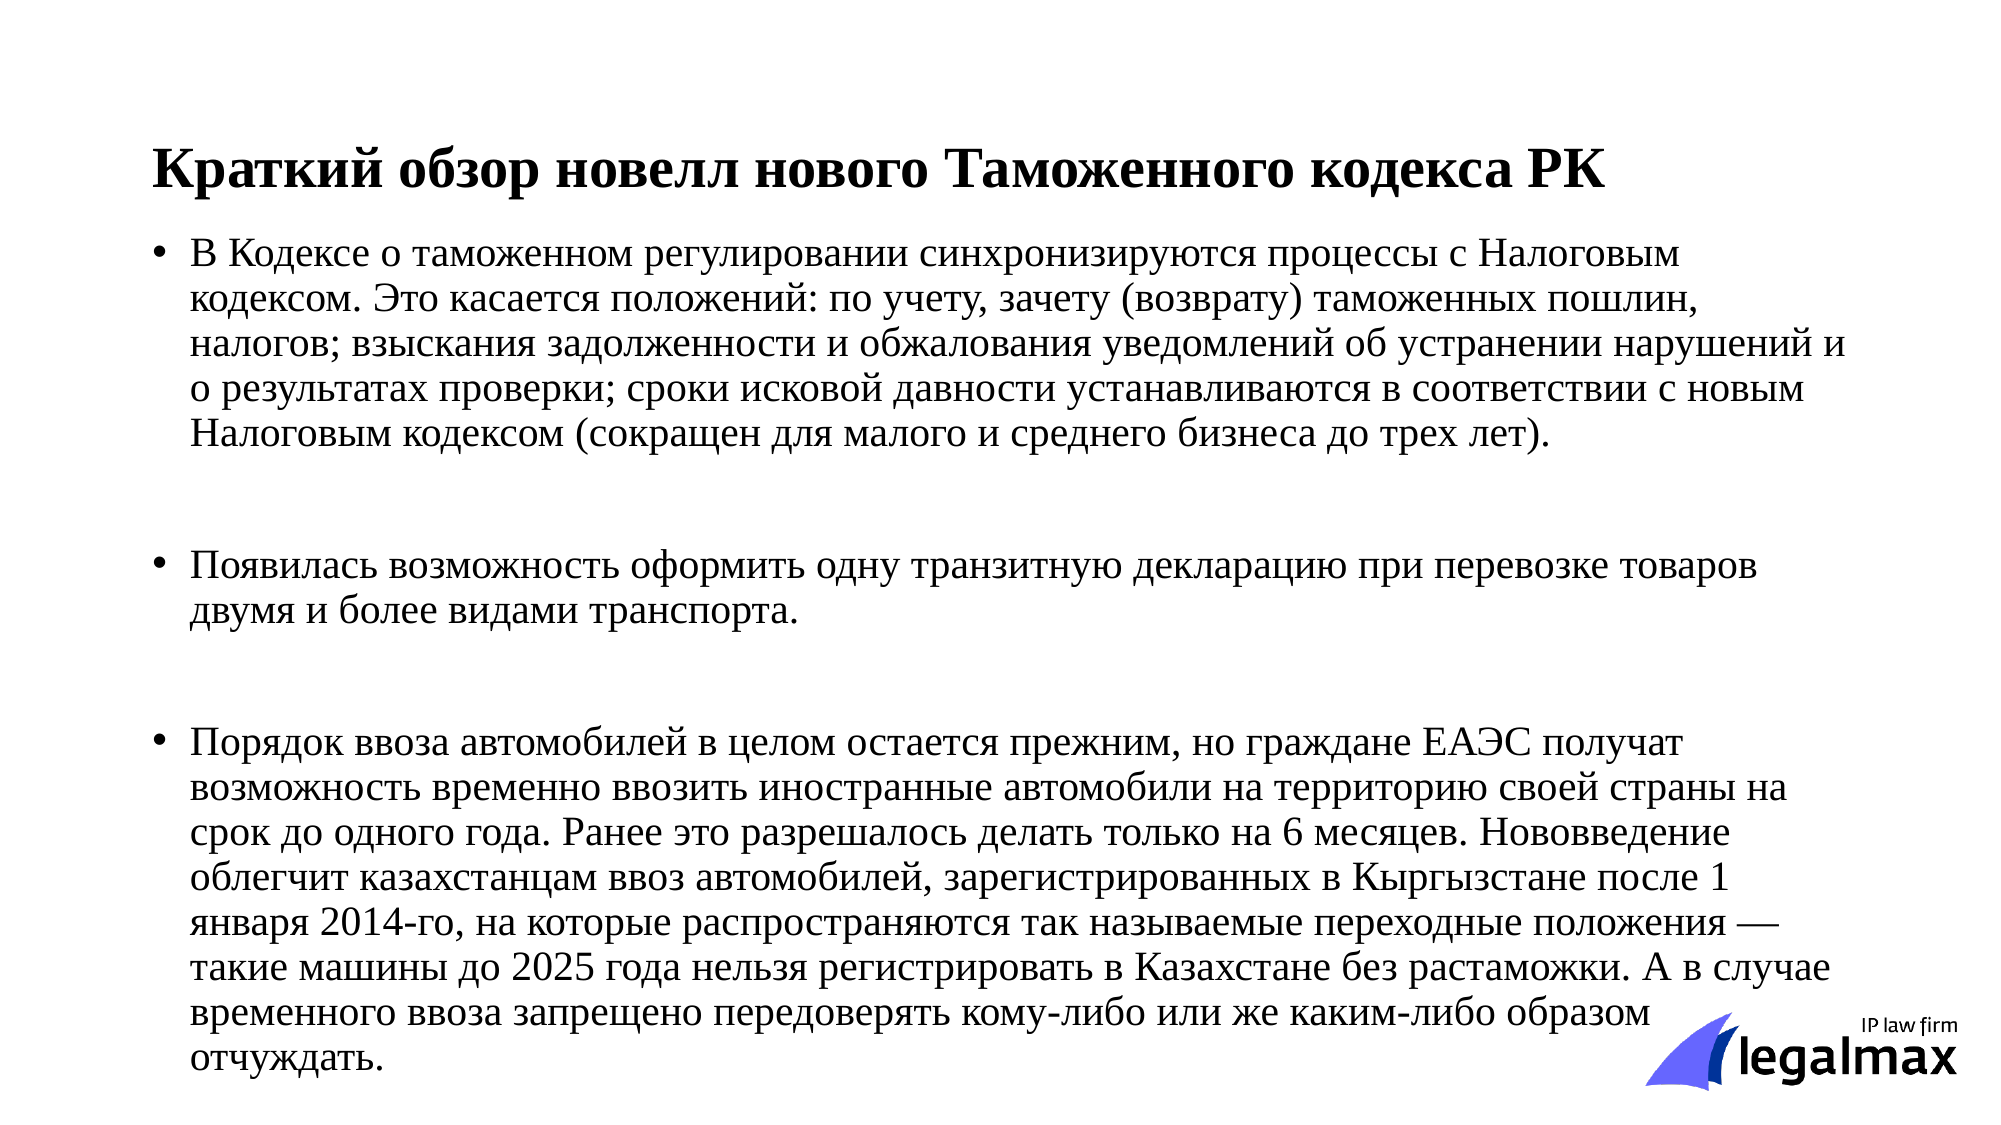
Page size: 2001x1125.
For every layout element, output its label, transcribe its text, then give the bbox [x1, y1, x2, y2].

title Краткий обзор новелл нового Таможенного кодекса РК [137, 59, 1863, 223]
picture [1629, 997, 1976, 1102]
list В Кодексе о таможенном регулировании синхронизируются процессы с Налоговым кодексом. Это касается положений: по учету, зачету (возврату) таможенных пошлин, налогов; взыскания задолженности и обжалования уведомлений об устранении нарушений и о результатах проверки; сроки исковой давности устанавливаются в соответствии с новым Налоговым кодексом (сокращен для малого и среднего бизнеса до трех лет). Появилась возможность оформить одну транзитную декларацию при перевозке товаров двумя и более видами транспорта. Порядок ввоза автомобилей в целом остается прежним, но граждане ЕАЭС получат возможность временно ввозить иностранные автомобили на территорию своей страны на срок до одного года. Ранее это разрешалось делать только на 6 месяцев. Нововведение облегчит казахстанцам ввоз автомобилей, зарегистрированных в Кыргызстане после 1 января 2014-го, на которые распространяются так называемые переходные положения — такие машины до 2025 года нельзя регистрировать в Казахстане без растаможки. А в случае временного ввоза запрещено передоверять кому-либо или же каким-либо образом отчуждать. [137, 223, 1863, 1054]
